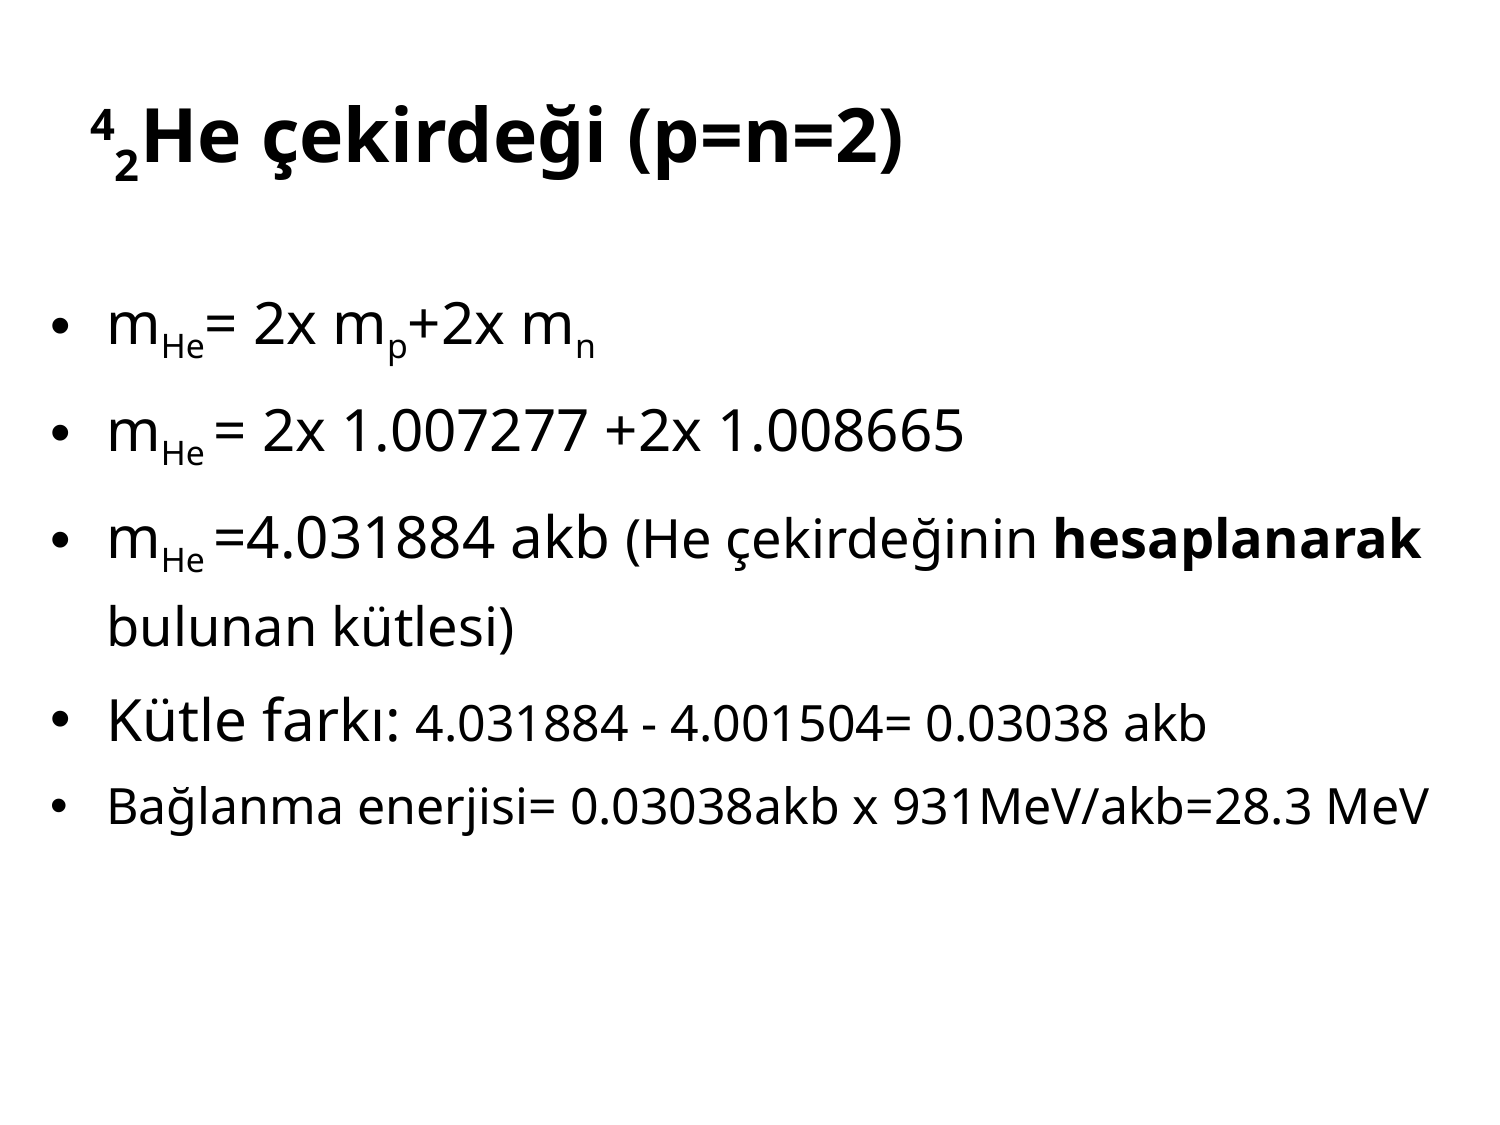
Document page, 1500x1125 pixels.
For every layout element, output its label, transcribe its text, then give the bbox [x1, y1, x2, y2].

list mHe= 2x mp+2x mn mHe = 2x 1.007277 +2x 1.008665 mHe =4.031884 akb (He çekirdeğinin hesaplanarak bulunan kütlesi) Kütle farkı: 4.031884 - 4.001504= 0.03038 akb Bağlanma enerjisi= 0.03038akb x 931MeV/akb=28.3 MeV [35, 262, 1454, 1005]
title 42He çekirdeği (p=n=2) [75, 45, 1425, 233]
